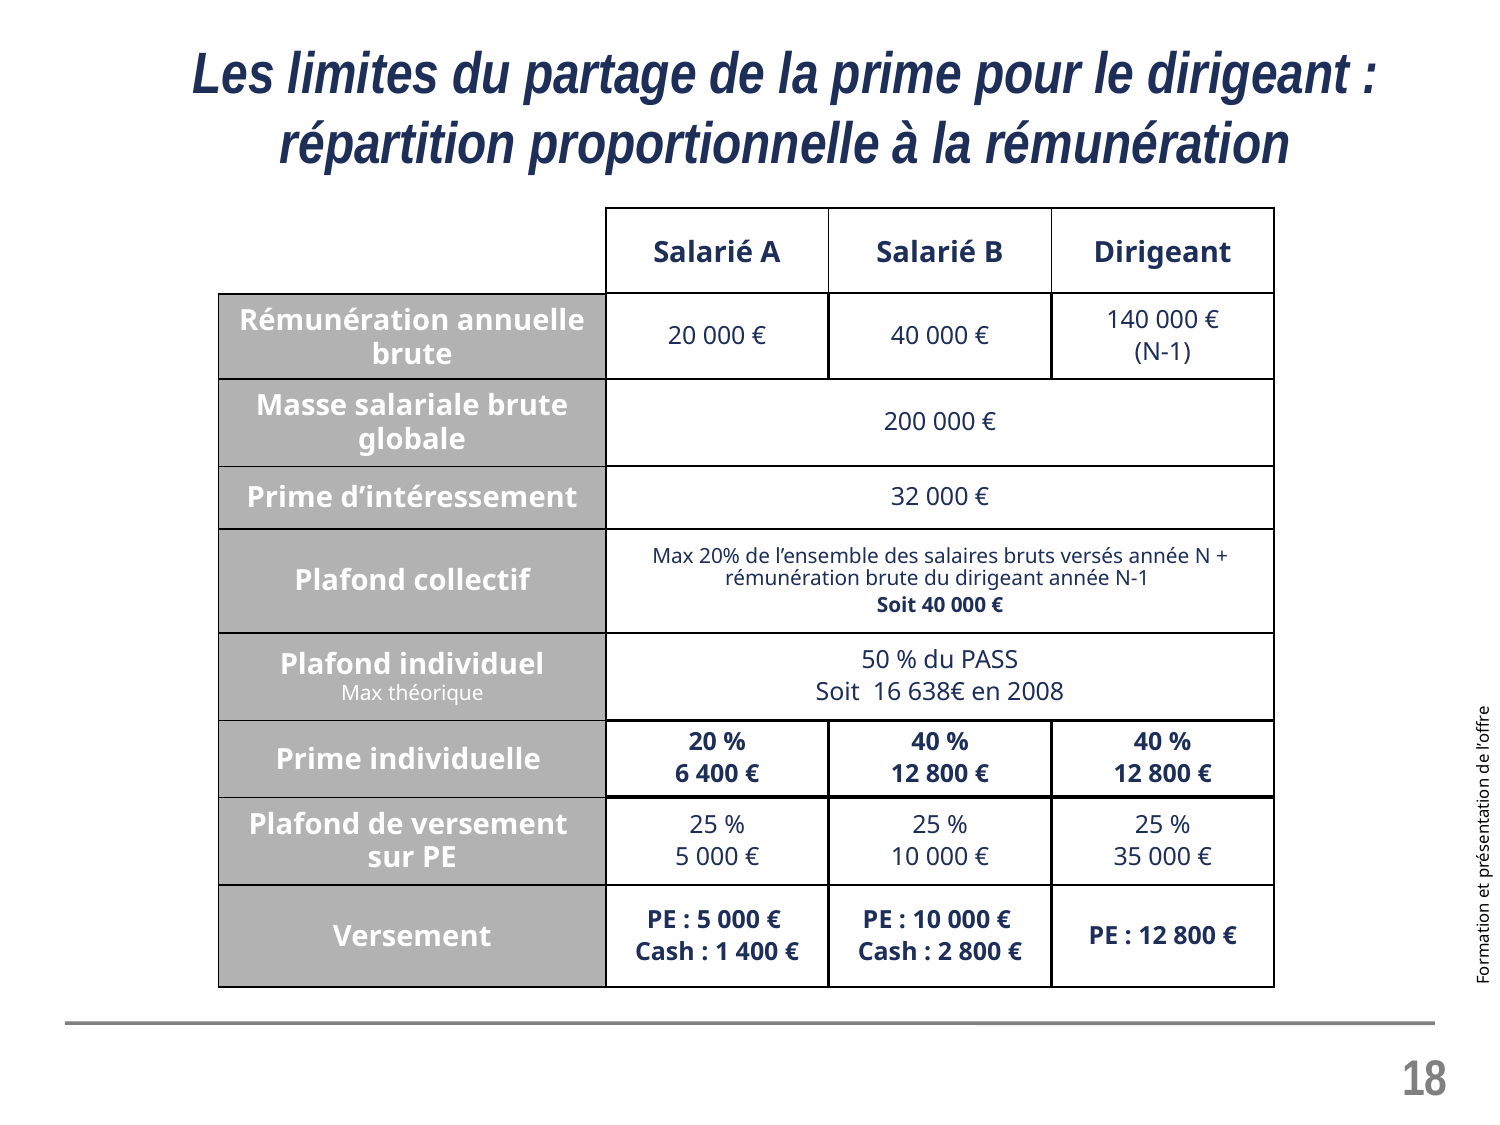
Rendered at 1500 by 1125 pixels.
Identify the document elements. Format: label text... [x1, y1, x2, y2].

slide_number 18 [1374, 1037, 1463, 1113]
text_box Plafond de versement sur PE [218, 797, 605, 885]
text_box 140 000 € (N-1) [1051, 293, 1275, 378]
text_box Plafond collectif [218, 528, 605, 633]
text_box 50 % du PASS Soit 16 638€ en 2008 [605, 633, 1275, 720]
text_box Dirigeant [1051, 208, 1275, 293]
text_box PE : 10 000 € Cash : 2 800 € [828, 885, 1051, 988]
title Les limites du partage de la prime pour le dirigeant : répartition proportionnelle à la rémunération [112, 27, 1460, 191]
text_box 40 % 12 800 € [1051, 720, 1275, 797]
text_box 25 % 5 000 € [605, 797, 828, 885]
text_box PE : 5 000 € Cash : 1 400 € [605, 885, 828, 988]
text_box Prime d’intéressement [218, 467, 605, 528]
text_box Max 20% de l’ensemble des salaires bruts versés année N + rémunération brute du dirigeant année N-1 Soit 40 000 € [605, 528, 1275, 633]
text_box Versement [218, 885, 605, 988]
text_box Salarié A [605, 208, 828, 293]
text_box 32 000 € [605, 467, 1275, 528]
text_box Masse salariale brute globale [218, 378, 605, 467]
text_box Rémunération annuelle brute [218, 294, 605, 378]
text_box 200 000 € [605, 378, 1275, 467]
text_box 40 % 12 800 € [828, 720, 1051, 797]
text_box Plafond individuel Max théorique [218, 633, 605, 720]
text_box 40 000 € [828, 293, 1051, 378]
text_box PE : 12 800 € [1051, 885, 1275, 988]
text_box Prime individuelle [218, 720, 605, 797]
text_box 20 % 6 400 € [605, 720, 828, 797]
text_box 25 % 35 000 € [1051, 797, 1275, 885]
text_box 20 000 € [605, 293, 828, 378]
text_box Salarié B [828, 208, 1051, 293]
text_box 25 % 10 000 € [828, 797, 1051, 885]
